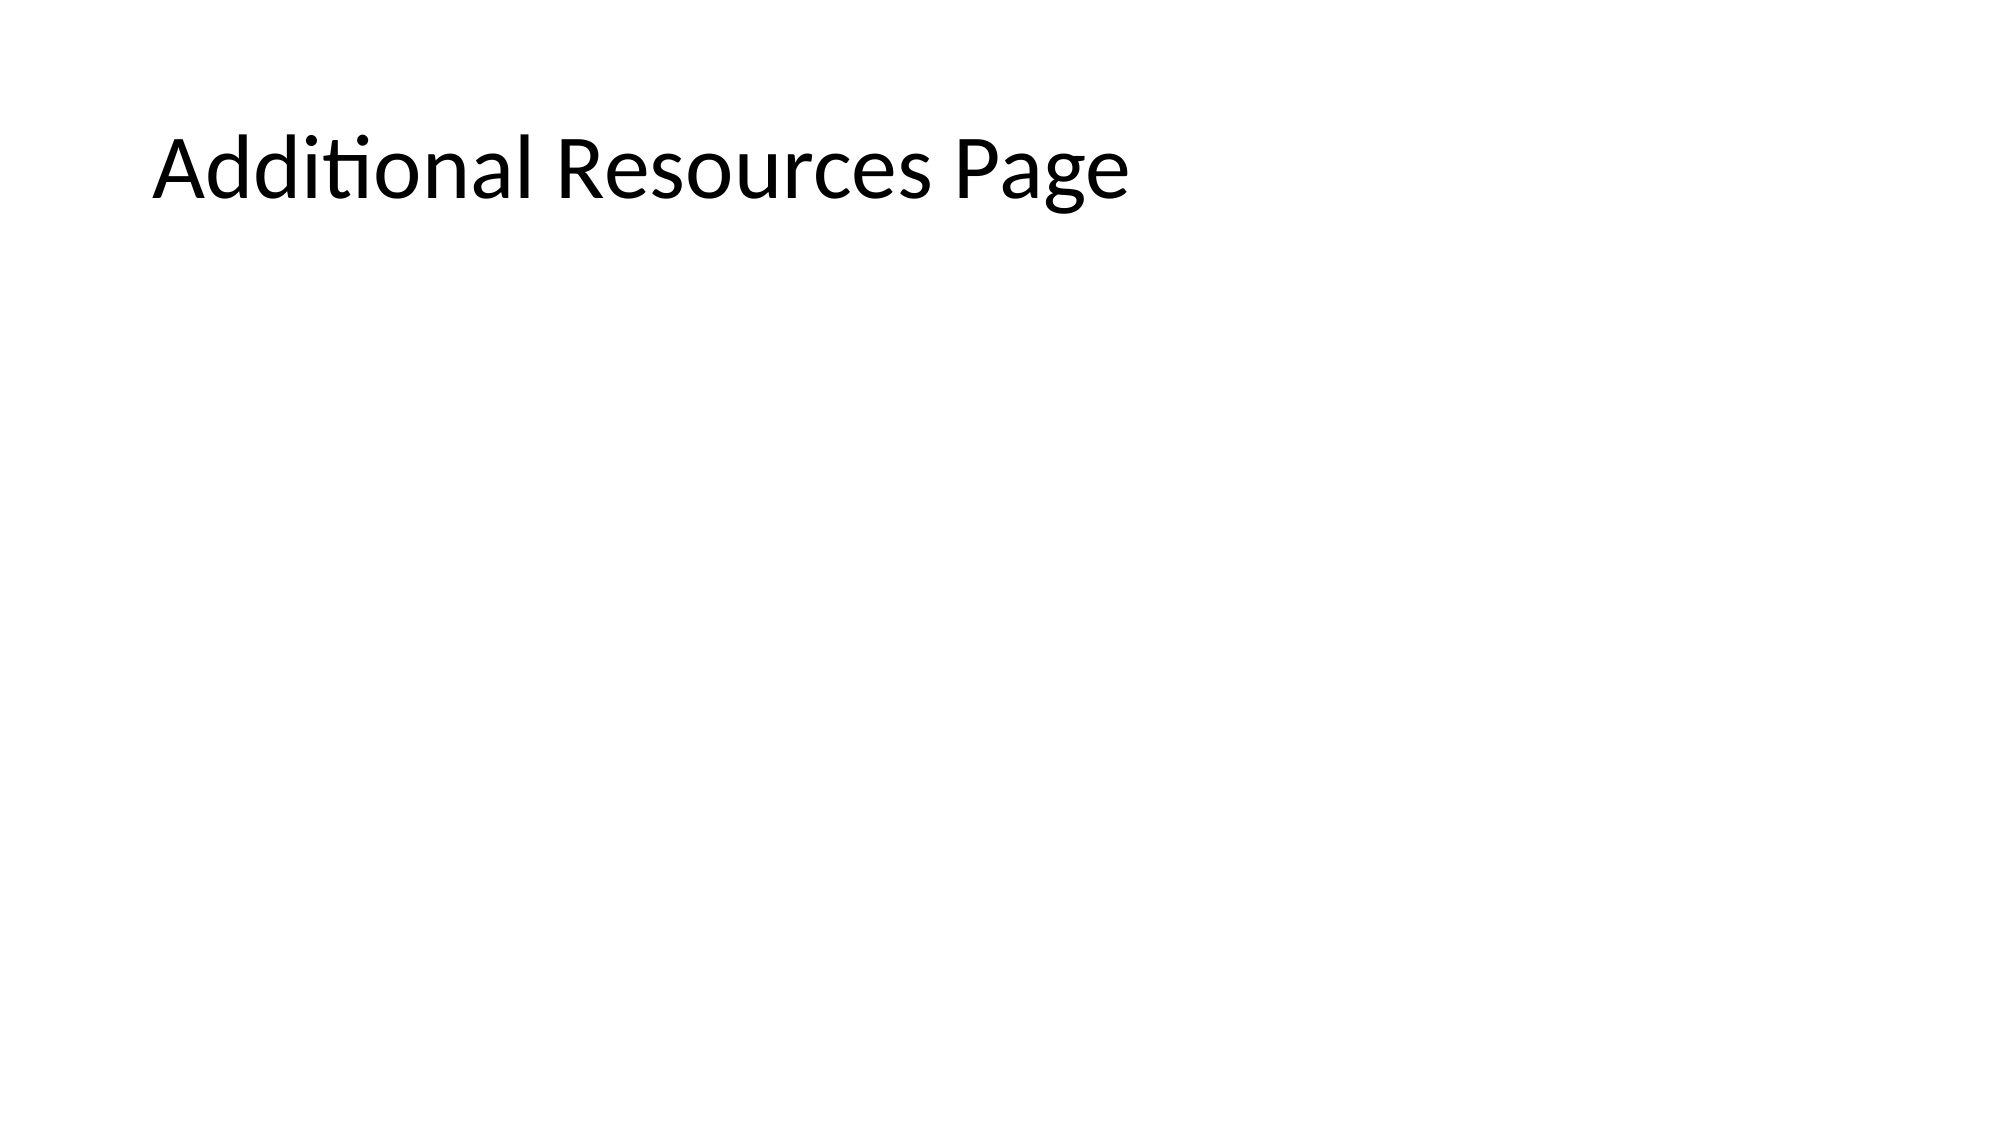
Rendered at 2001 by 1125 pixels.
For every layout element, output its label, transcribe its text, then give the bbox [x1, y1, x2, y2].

title Additional Resources Page [137, 59, 1863, 278]
